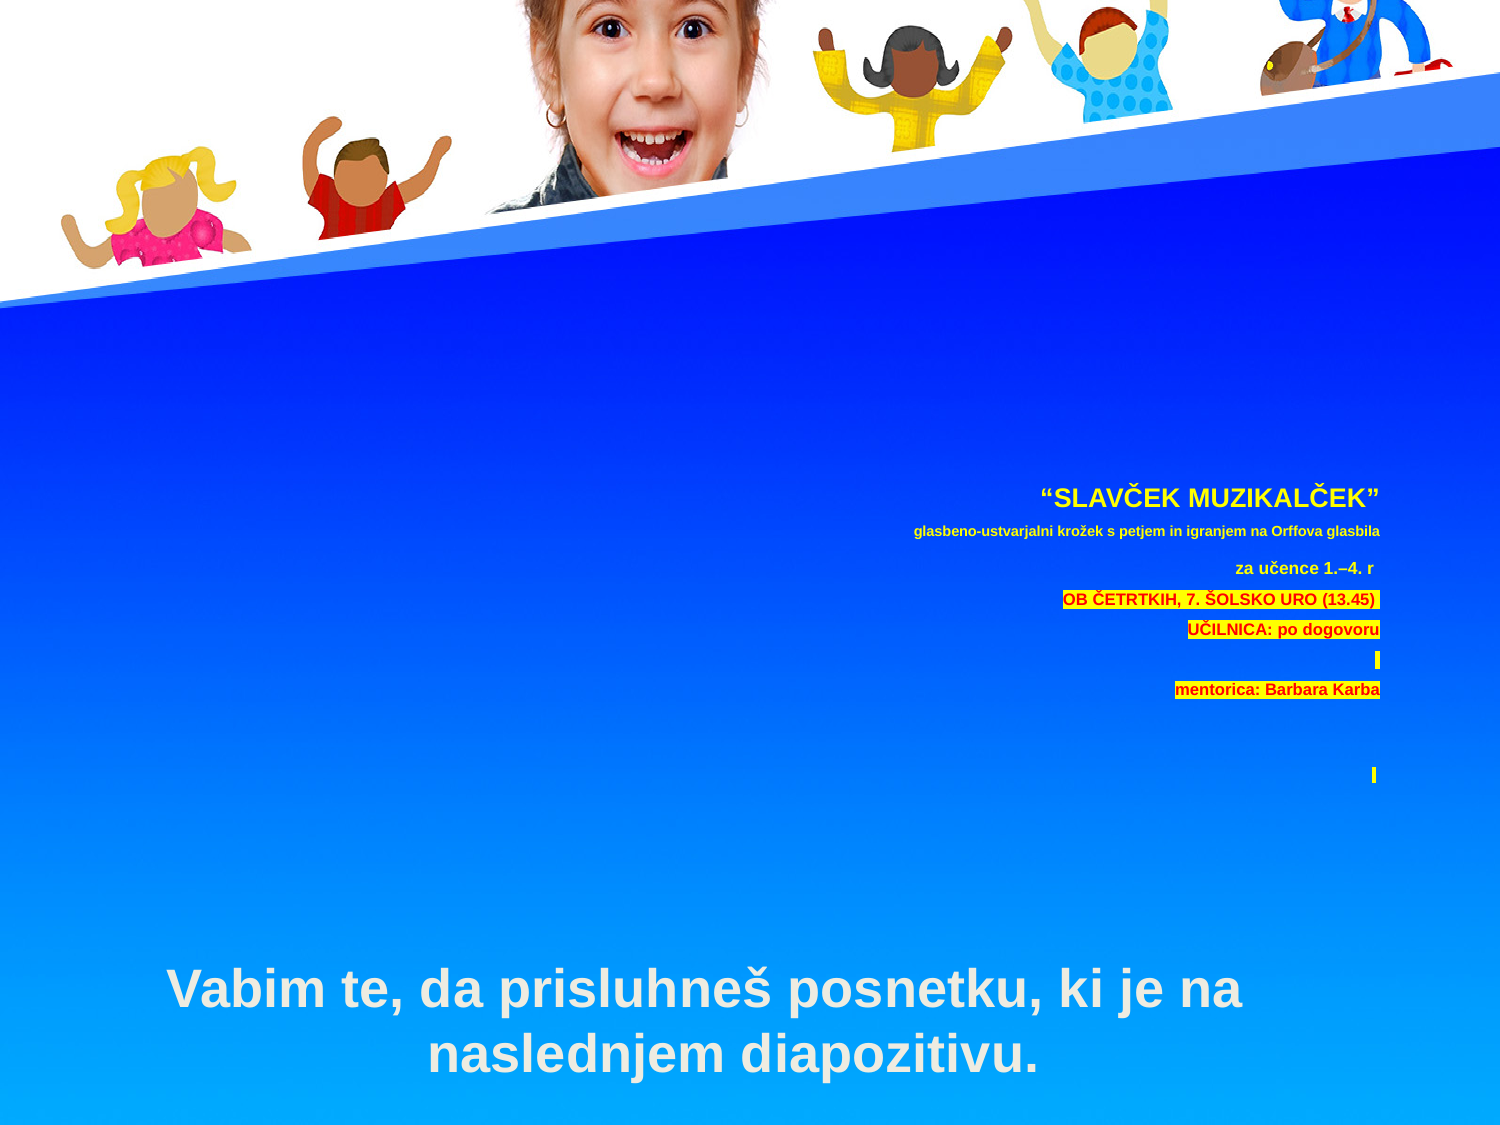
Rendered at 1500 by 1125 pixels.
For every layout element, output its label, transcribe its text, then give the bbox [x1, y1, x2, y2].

title “SLAVČEK MUZIKALČEK” glasbeno-ustvarjalni krožek s petjem in igranjem na Orffova glasbila za učence 1.–4. r OB ČETRTKIH, 7. ŠOLSKO URO (13.45) UČILNICA: po dogovoru mentorica: Barbara Karba [66, 376, 1396, 664]
list Vabim te, da prisluhneš posnetku, ki je na naslednjem diapozitivu. [16, 664, 1396, 1096]
picture [0, 0, 1500, 1092]
